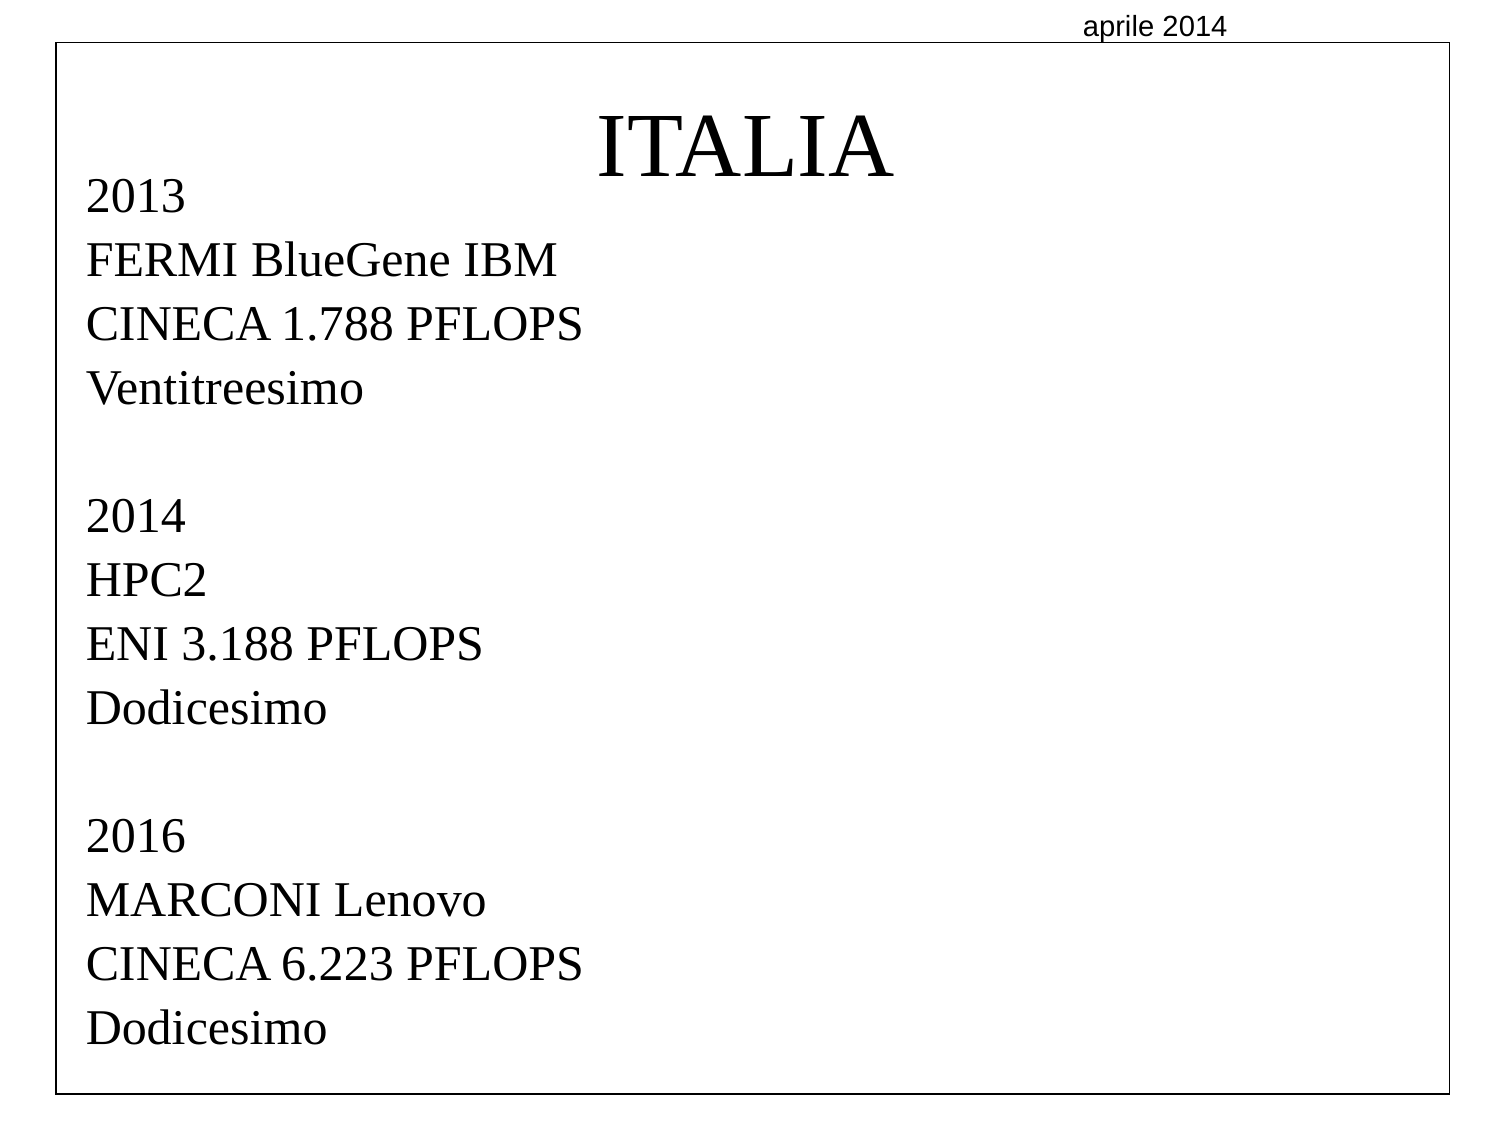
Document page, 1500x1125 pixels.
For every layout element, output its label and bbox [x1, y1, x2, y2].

text_box [55, 0, 1450, 1095]
